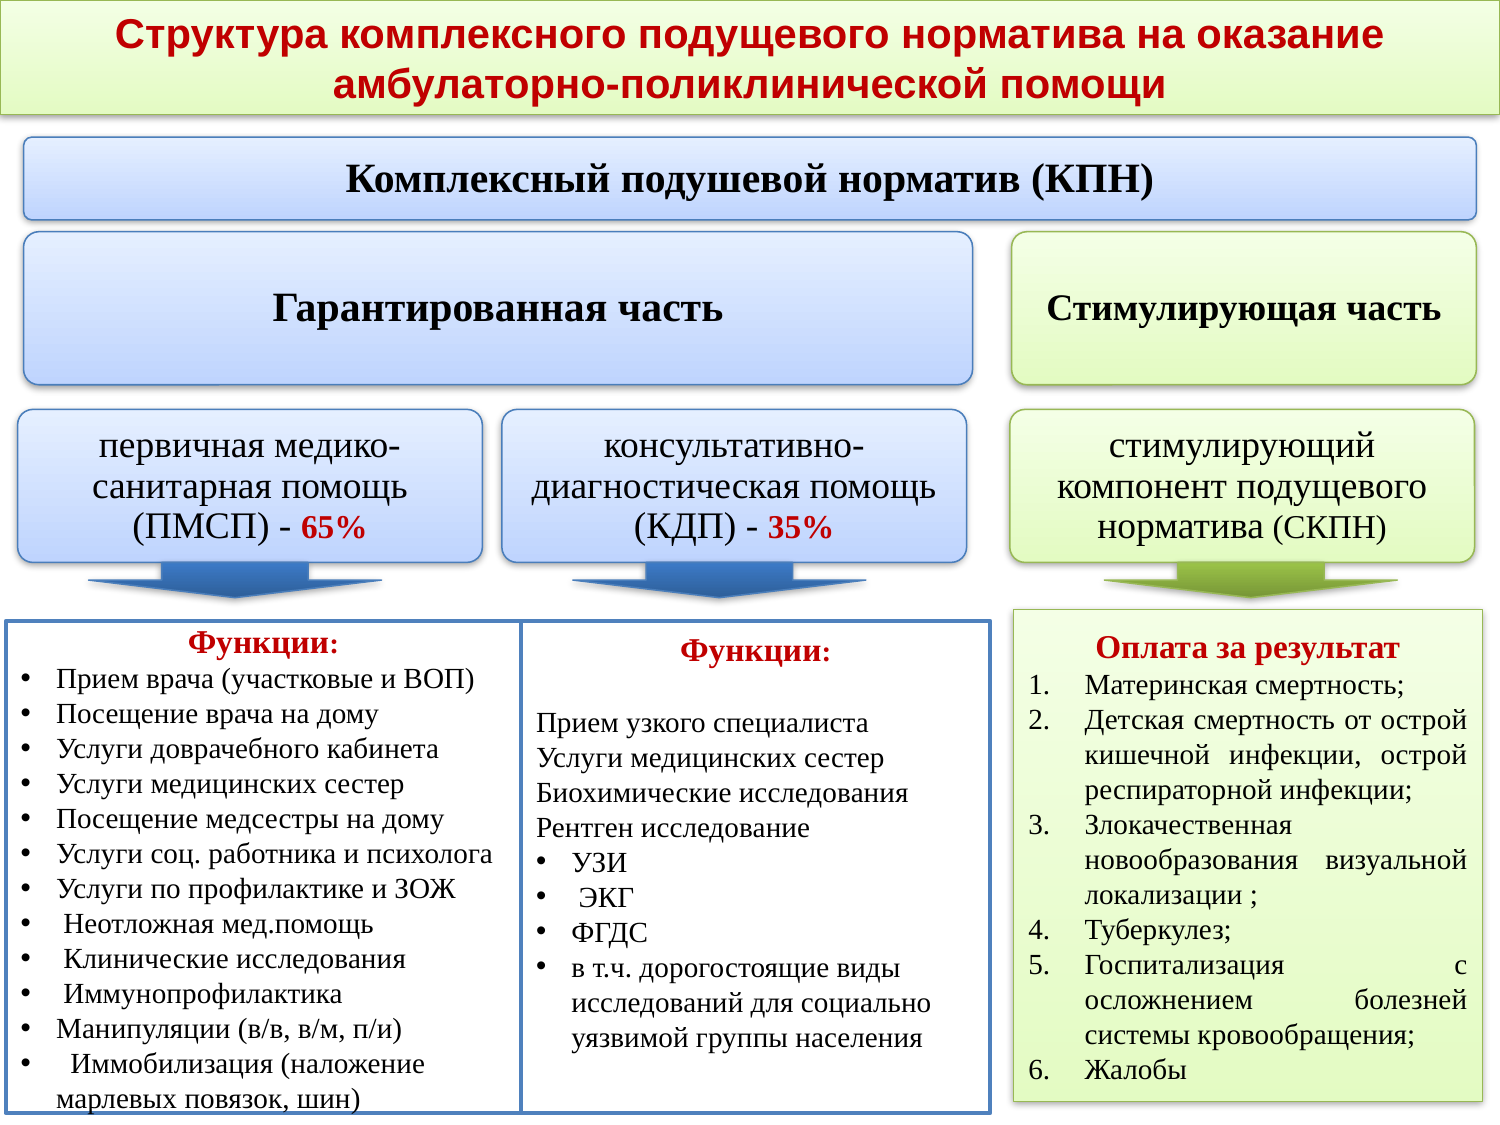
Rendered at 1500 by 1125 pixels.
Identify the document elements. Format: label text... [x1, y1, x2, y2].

text_box Функции: Прием врача (участковые и ВОП) Посещение врача на дому Услуги доврачебного кабинета Услуги медицинских сестер Посещение медсестры на дому Услуги соц. работника и психолога Услуги по профилактике и ЗОЖ Неотложная мед.помощь Клинические исследования Иммунопрофилактика Манипуляции (в/в, в/м, п/и) Иммобилизация (наложение марлевых повязок, шин) [4, 619, 519, 1115]
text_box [1009, 409, 1475, 563]
text_box [1103, 571, 1399, 599]
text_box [23, 231, 973, 385]
text_box [87, 571, 383, 599]
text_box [501, 409, 967, 563]
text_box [1011, 231, 1477, 385]
text_box Оплата за результат Материнская смертность; Детская смертность от острой кишечной инфекции, острой респираторной инфекции; Злокачественная новообразования визуальной локализации ; Туберкулез; Госпитализация с осложнением болезней системы кровообращения; Жалобы [1013, 609, 1483, 1102]
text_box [23, 136, 1477, 221]
text_box [572, 571, 867, 599]
text_box Структура комплексного подущевого норматива на оказание амбулаторно-поликлинической помощи [0, 0, 1500, 115]
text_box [17, 409, 483, 563]
text_box Функции: Прием узкого специалиста Услуги медицинских сестер Биохимические исследования Рентген исследование УЗИ ЭКГ ФГДС в т.ч. дорогостоящие виды исследований для социально уязвимой группы населения [519, 619, 992, 1115]
